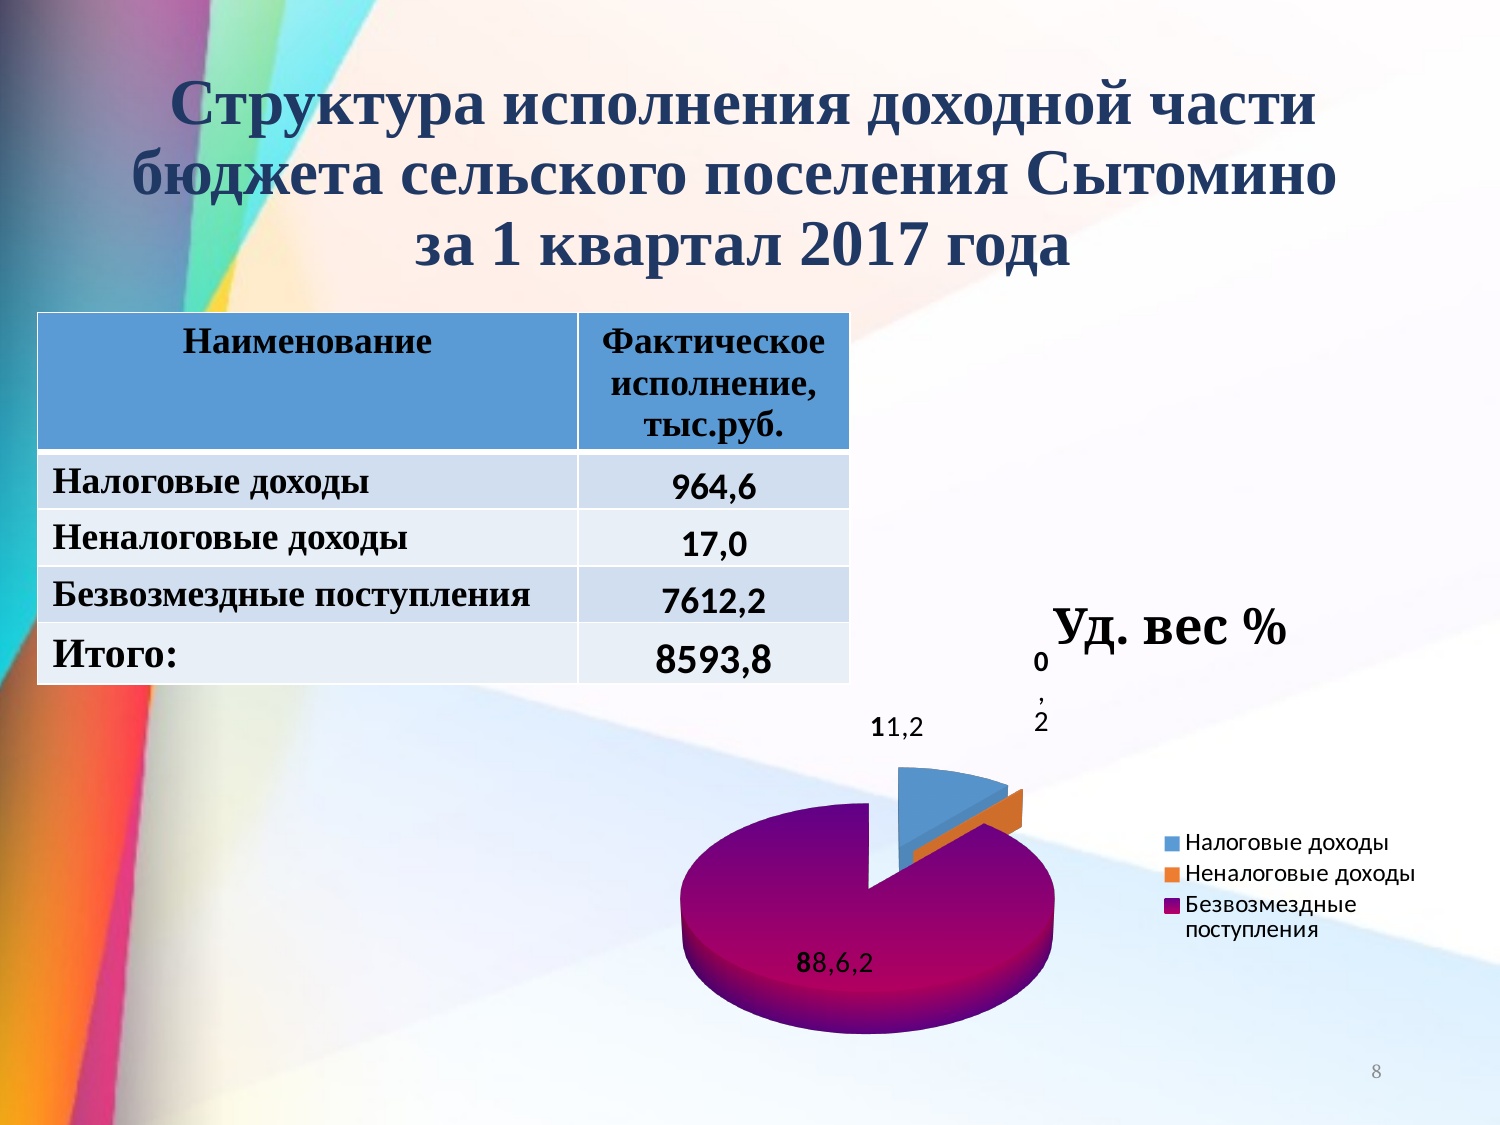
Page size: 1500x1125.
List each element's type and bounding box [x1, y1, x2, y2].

chart [612, 649, 1438, 1125]
picture [0, 0, 1500, 1125]
